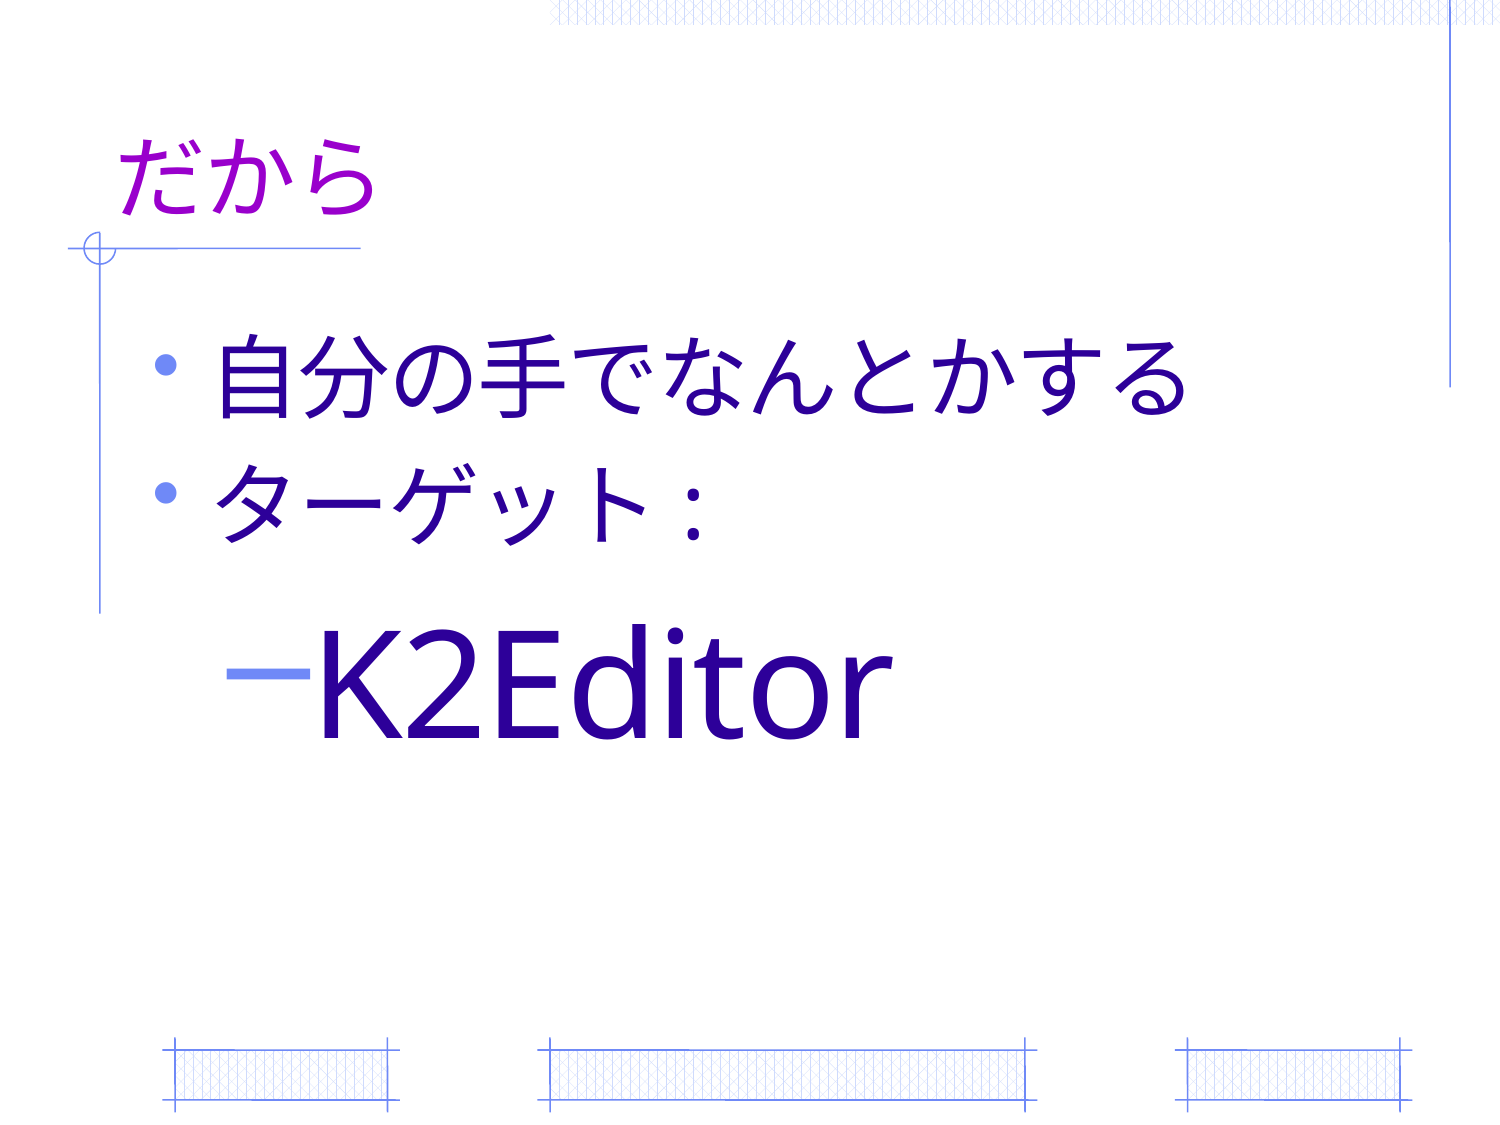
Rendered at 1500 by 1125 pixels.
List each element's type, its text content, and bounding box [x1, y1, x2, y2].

list 自分の手でなんとかする ターゲット: K2Editor [137, 312, 1413, 988]
title だから [99, 49, 1376, 238]
